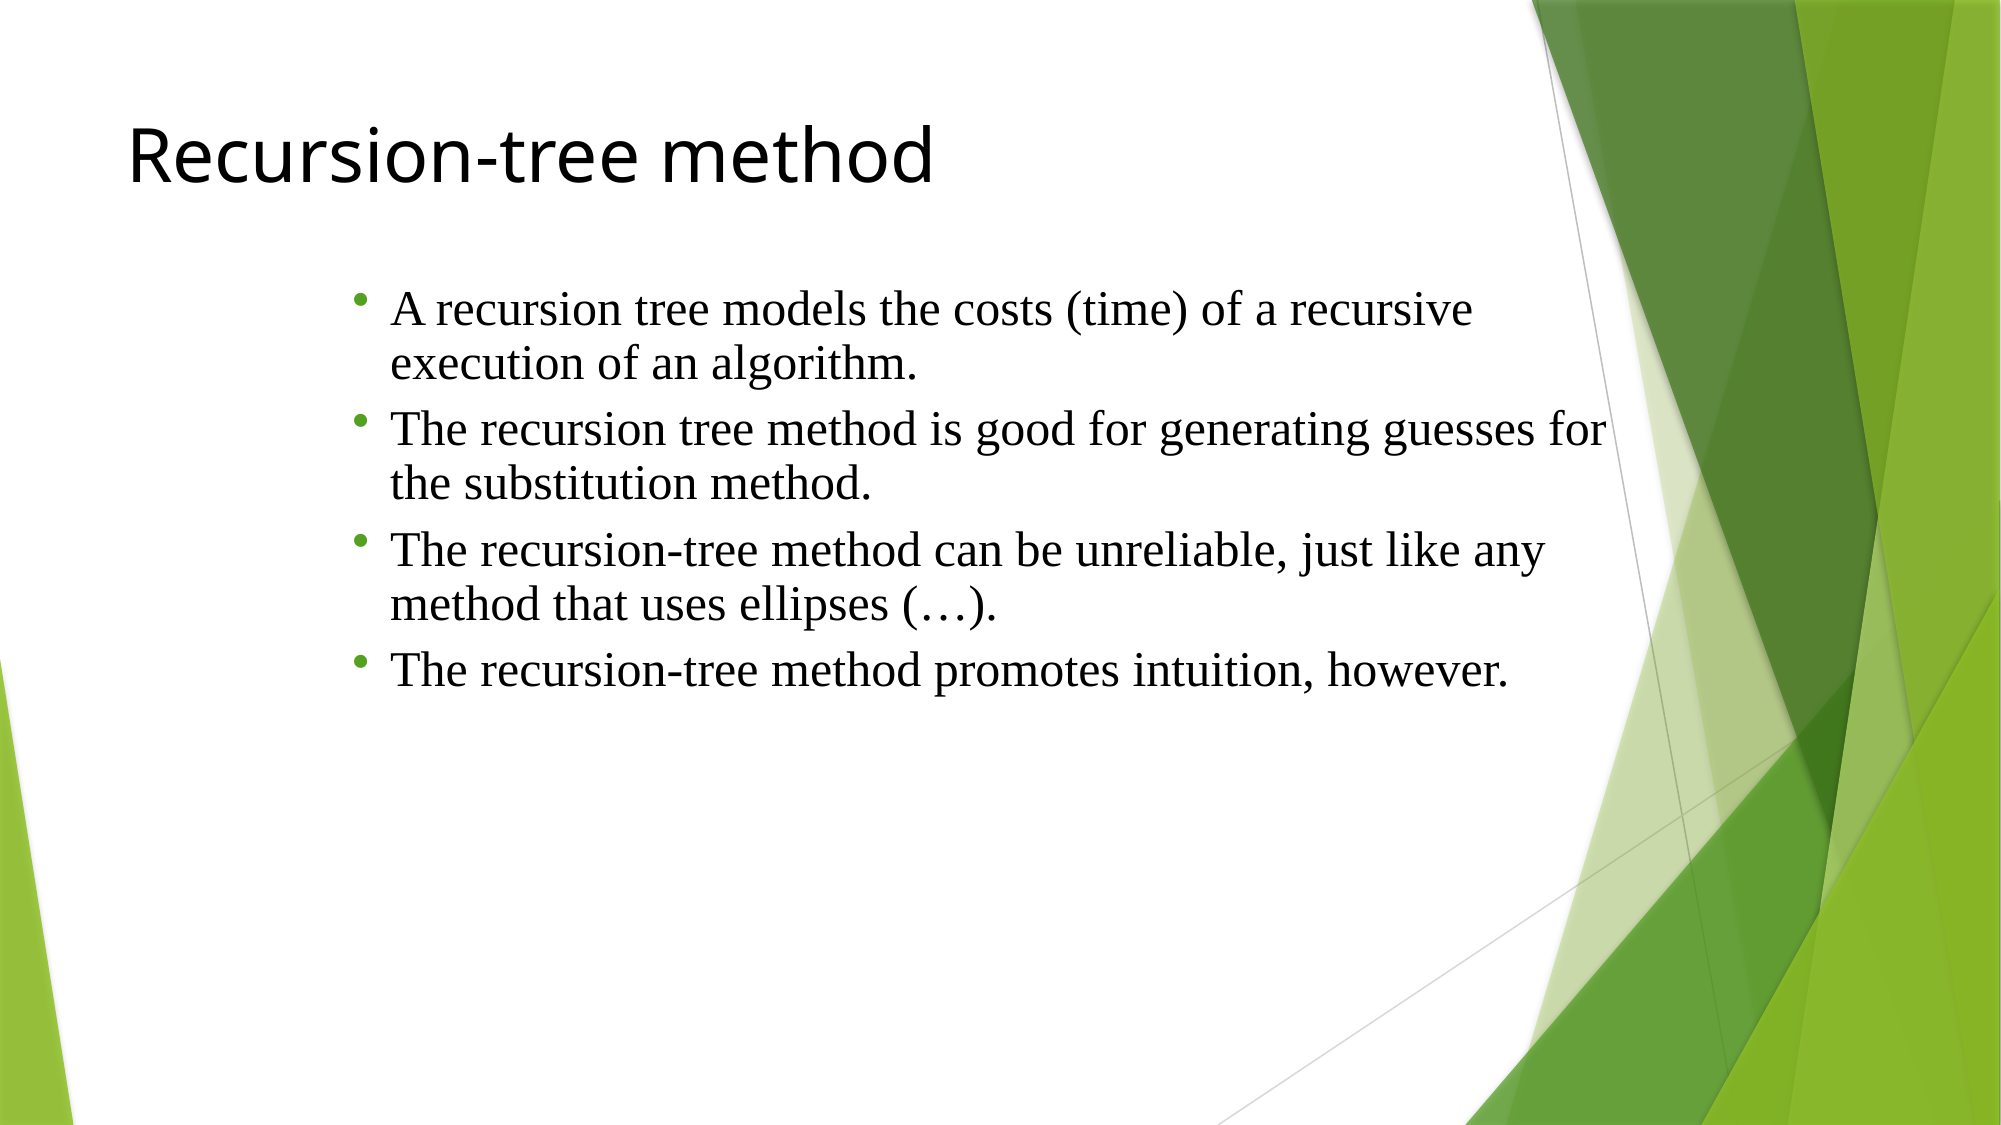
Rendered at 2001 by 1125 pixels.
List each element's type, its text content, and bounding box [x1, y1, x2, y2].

text_box A recursion tree models the costs (time) of a recursive execution of an algorithm. The recursion tree method is good for generating guesses for the substitution method. The recursion-tree method can be unreliable, just like any method that uses ellipses (…). The recursion-tree method promotes intuition, however. [337, 274, 1663, 705]
title Recursion-tree method [111, 99, 1522, 317]
